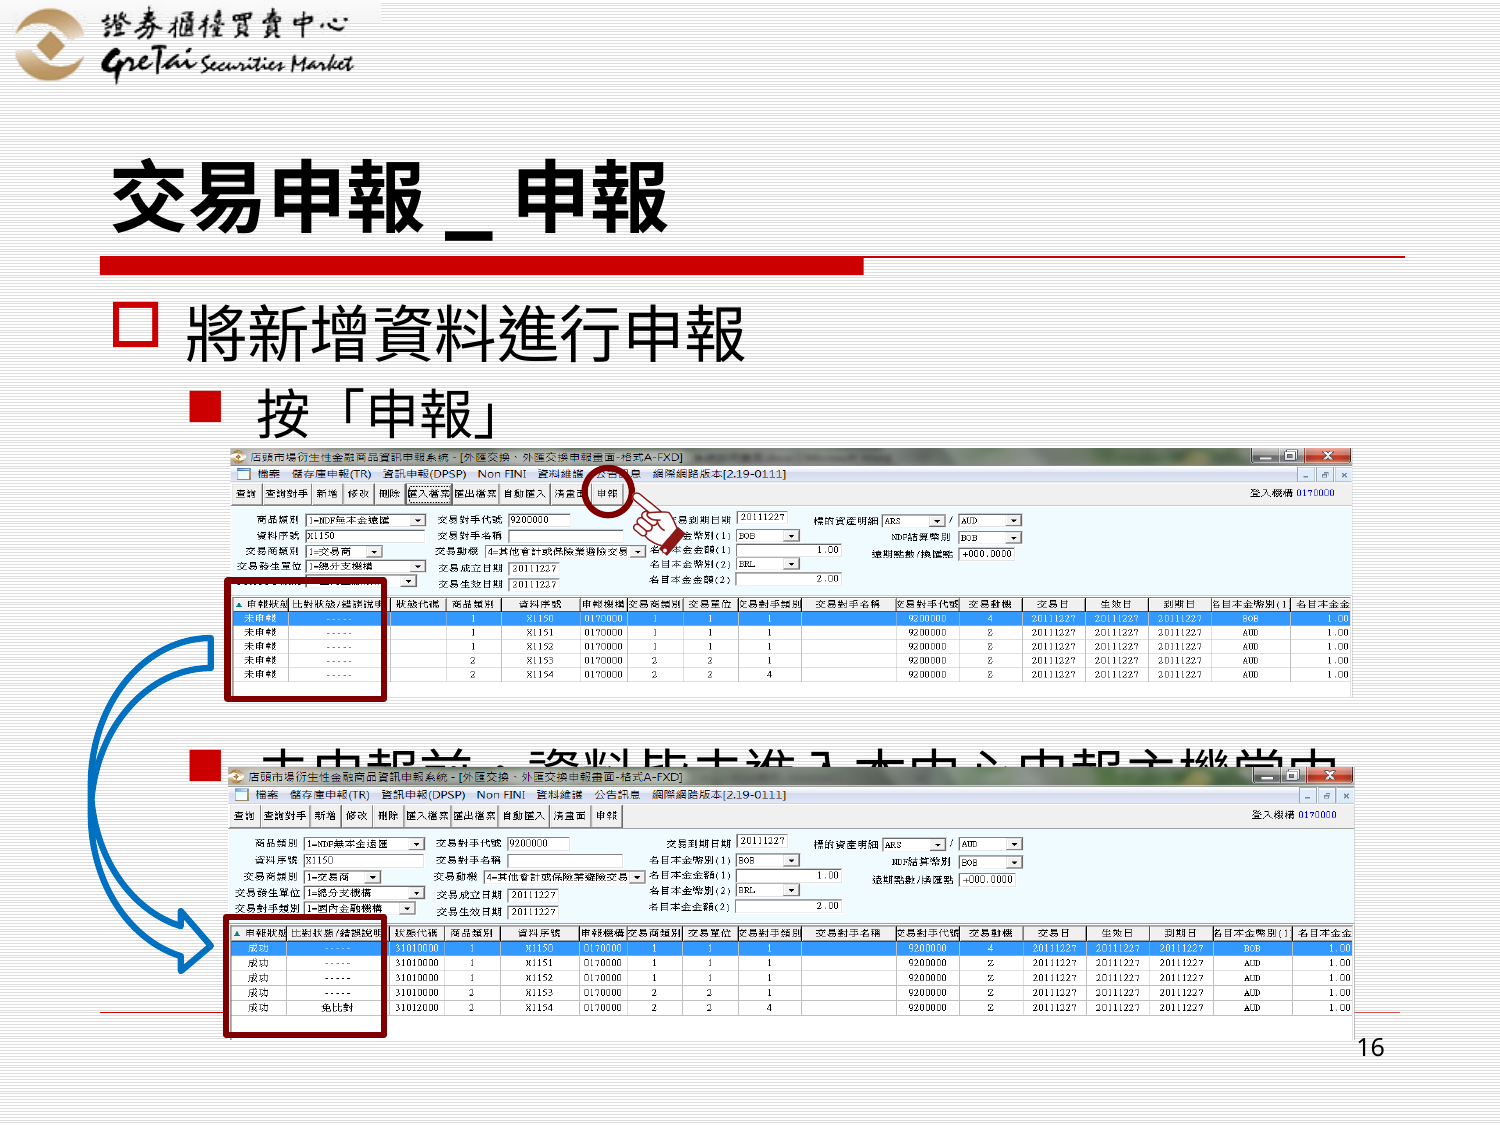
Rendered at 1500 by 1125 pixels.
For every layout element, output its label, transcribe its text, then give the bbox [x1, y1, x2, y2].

picture [0, 0, 381, 89]
picture [229, 448, 1353, 697]
list 將新增資料進行申報 按「申報」 未申報前，資料皆未進入本中心申報主機當中 [92, 287, 1406, 988]
title 交易申報_申報 [94, 50, 1407, 250]
slide_number 16 [1074, 1024, 1401, 1103]
text_box [90, 638, 211, 972]
picture [227, 767, 1355, 1040]
